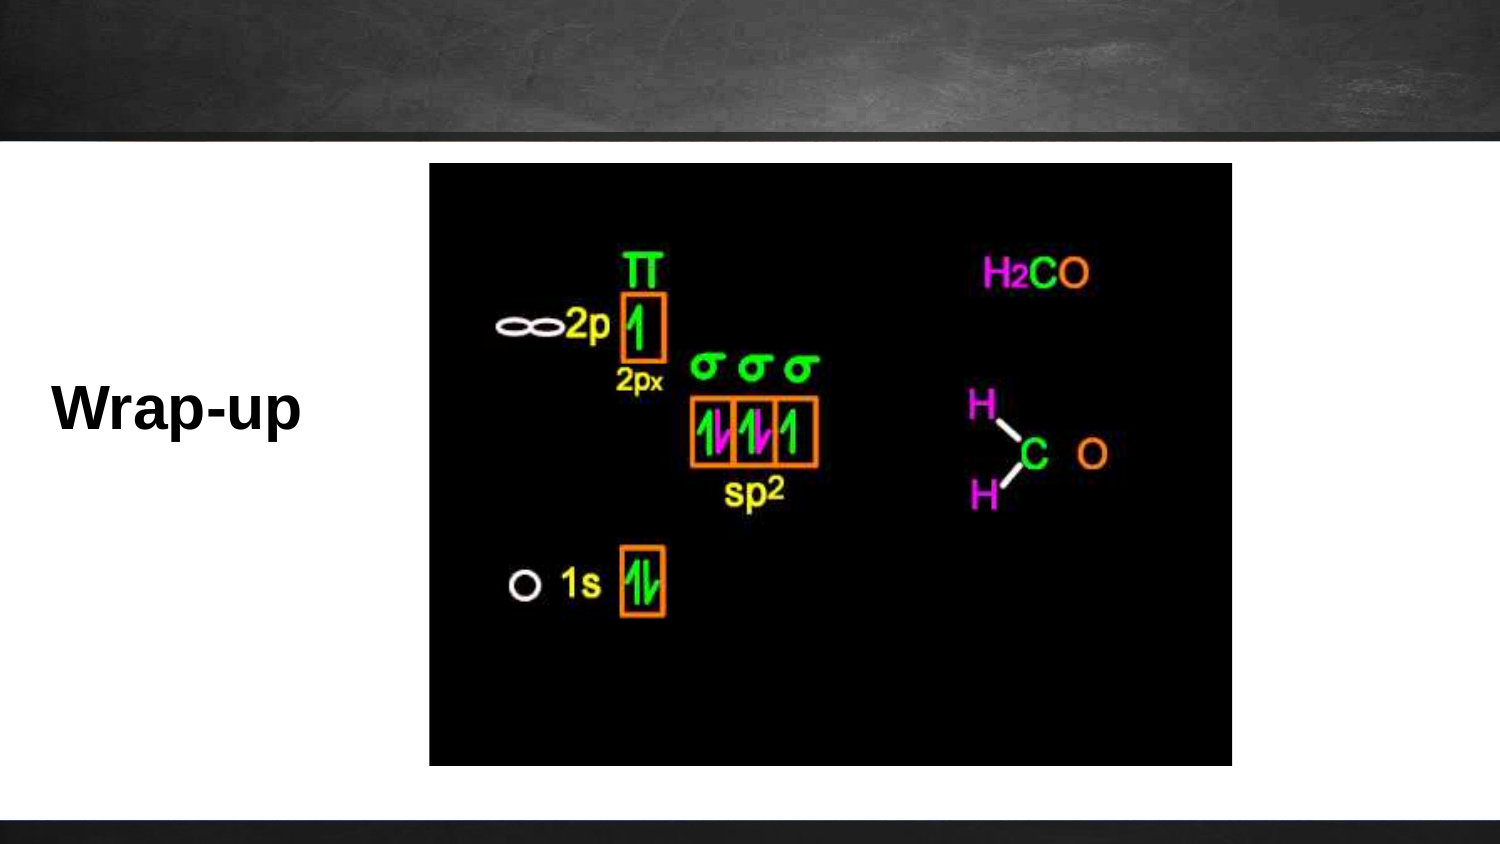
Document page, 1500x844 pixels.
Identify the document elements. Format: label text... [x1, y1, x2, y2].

picture [0, 0, 1500, 844]
text_box Wrap-up [36, 175, 429, 668]
text_box [429, 163, 1233, 766]
